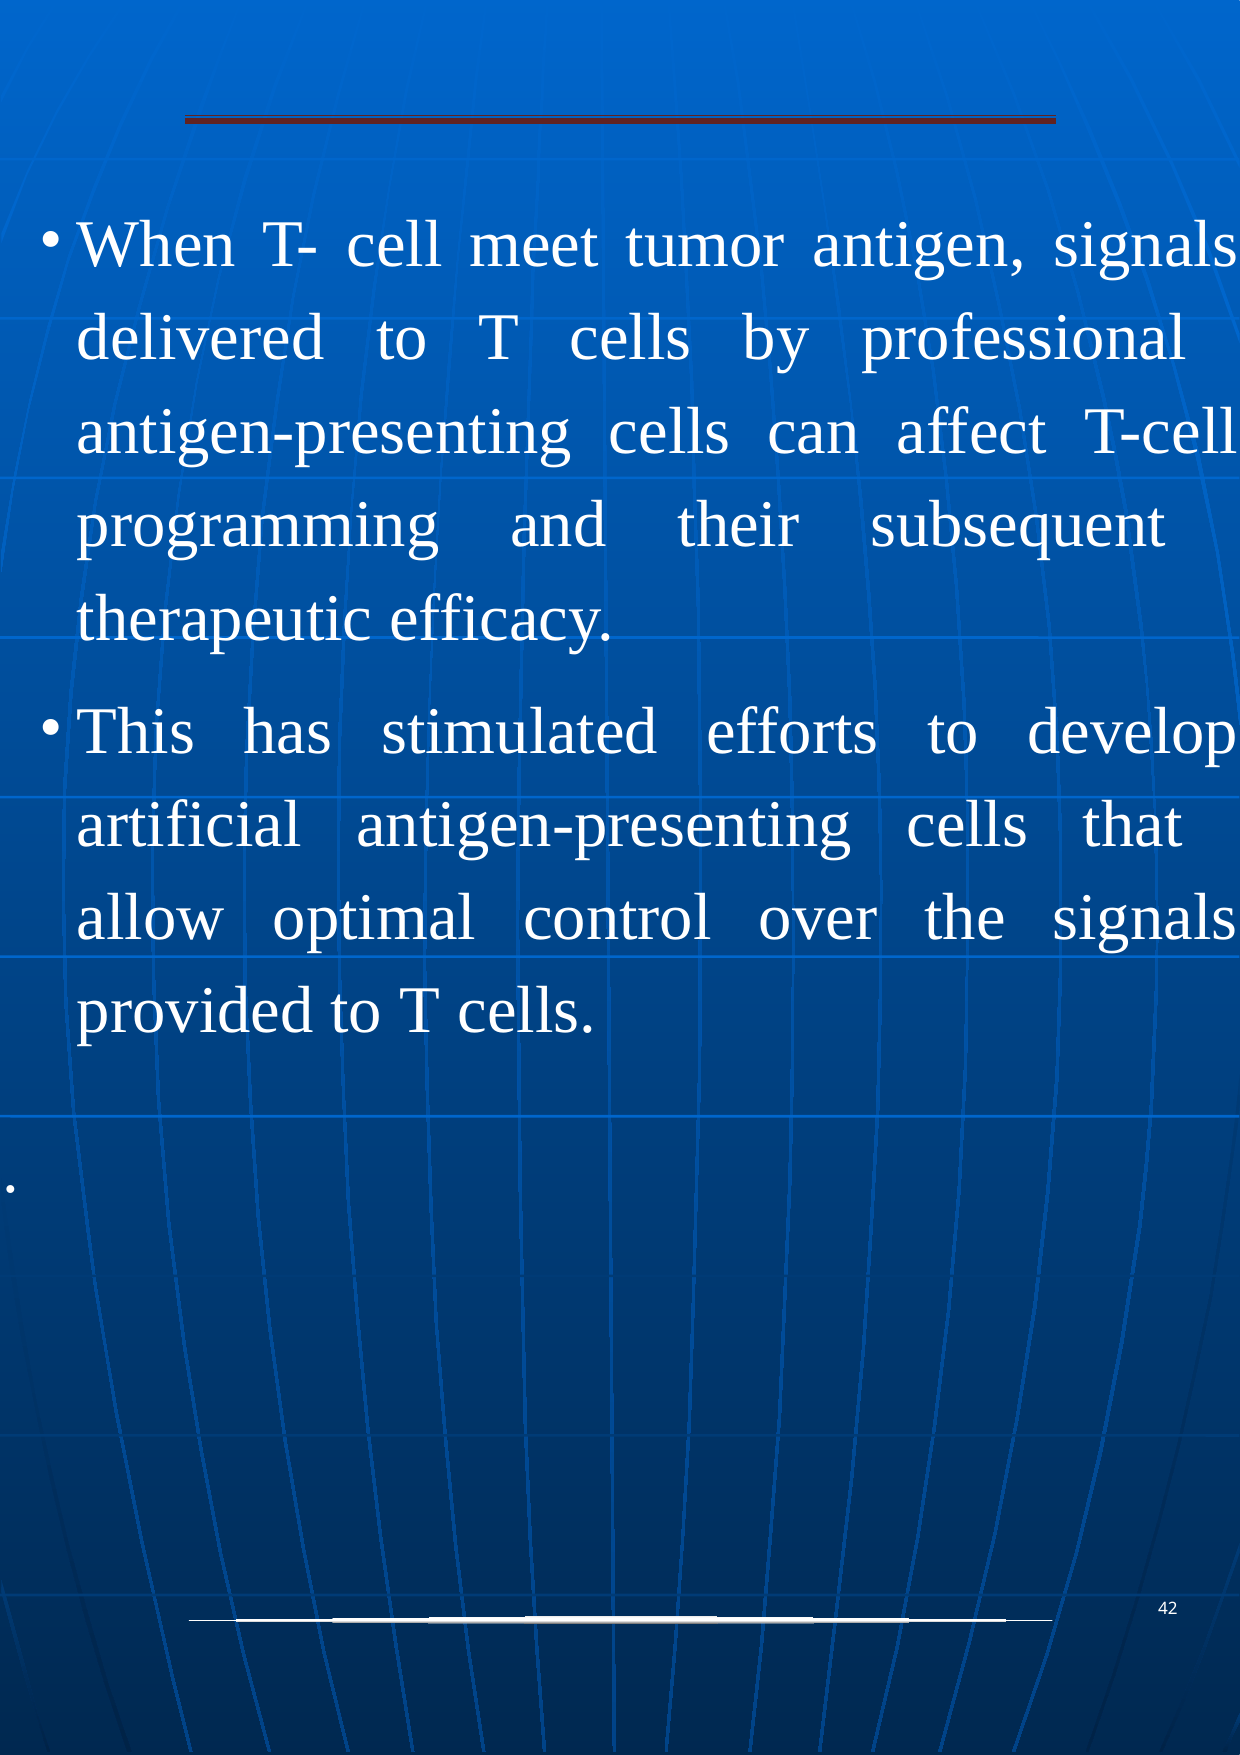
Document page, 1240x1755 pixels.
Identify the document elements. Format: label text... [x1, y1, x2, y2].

text_box When T- cell meet tumor antigen, signals delivered to T cells by professional antigen-presenting cells can affect T-cell programming and their subsequent therapeutic efficacy. This has stimulated efforts to develop artificial antigen-presenting cells that allow optimal control over the signals provided to T cells. . [0, 70, 1240, 1207]
text_box [188, 1616, 888, 1624]
slide_number 42 [888, 1596, 1178, 1755]
